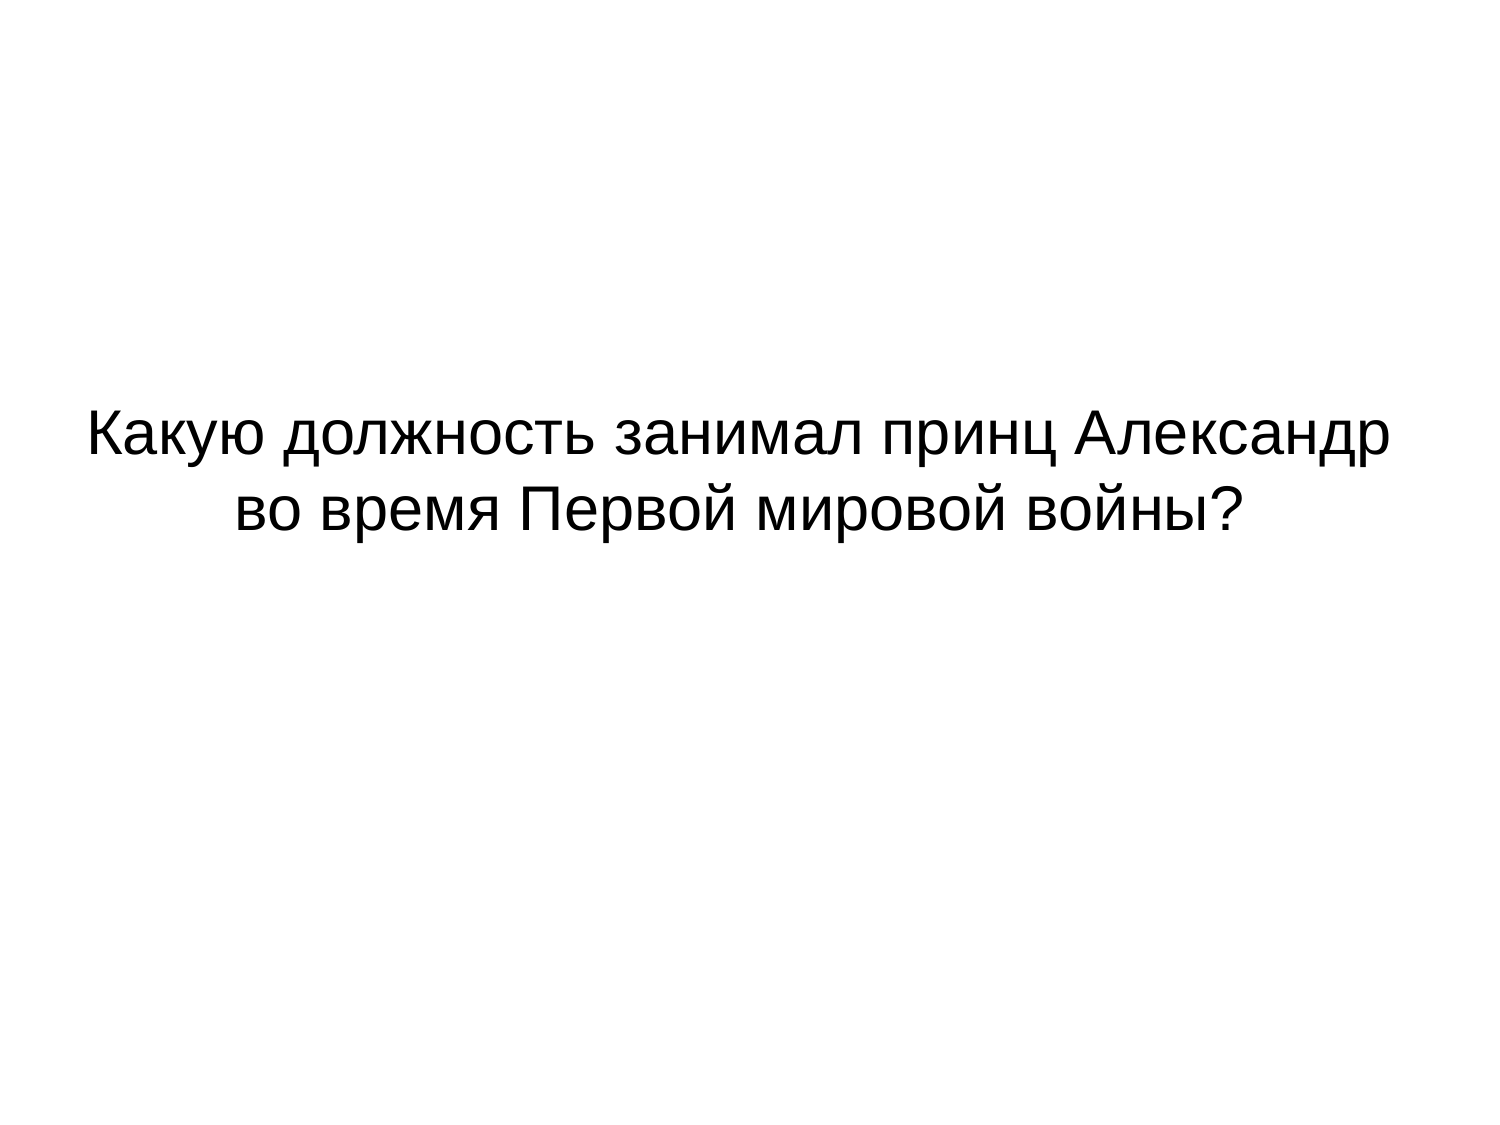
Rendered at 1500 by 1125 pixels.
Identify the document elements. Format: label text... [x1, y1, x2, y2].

title Какую должность занимал принц Александр во время Первой мировой войны? [64, 373, 1415, 561]
